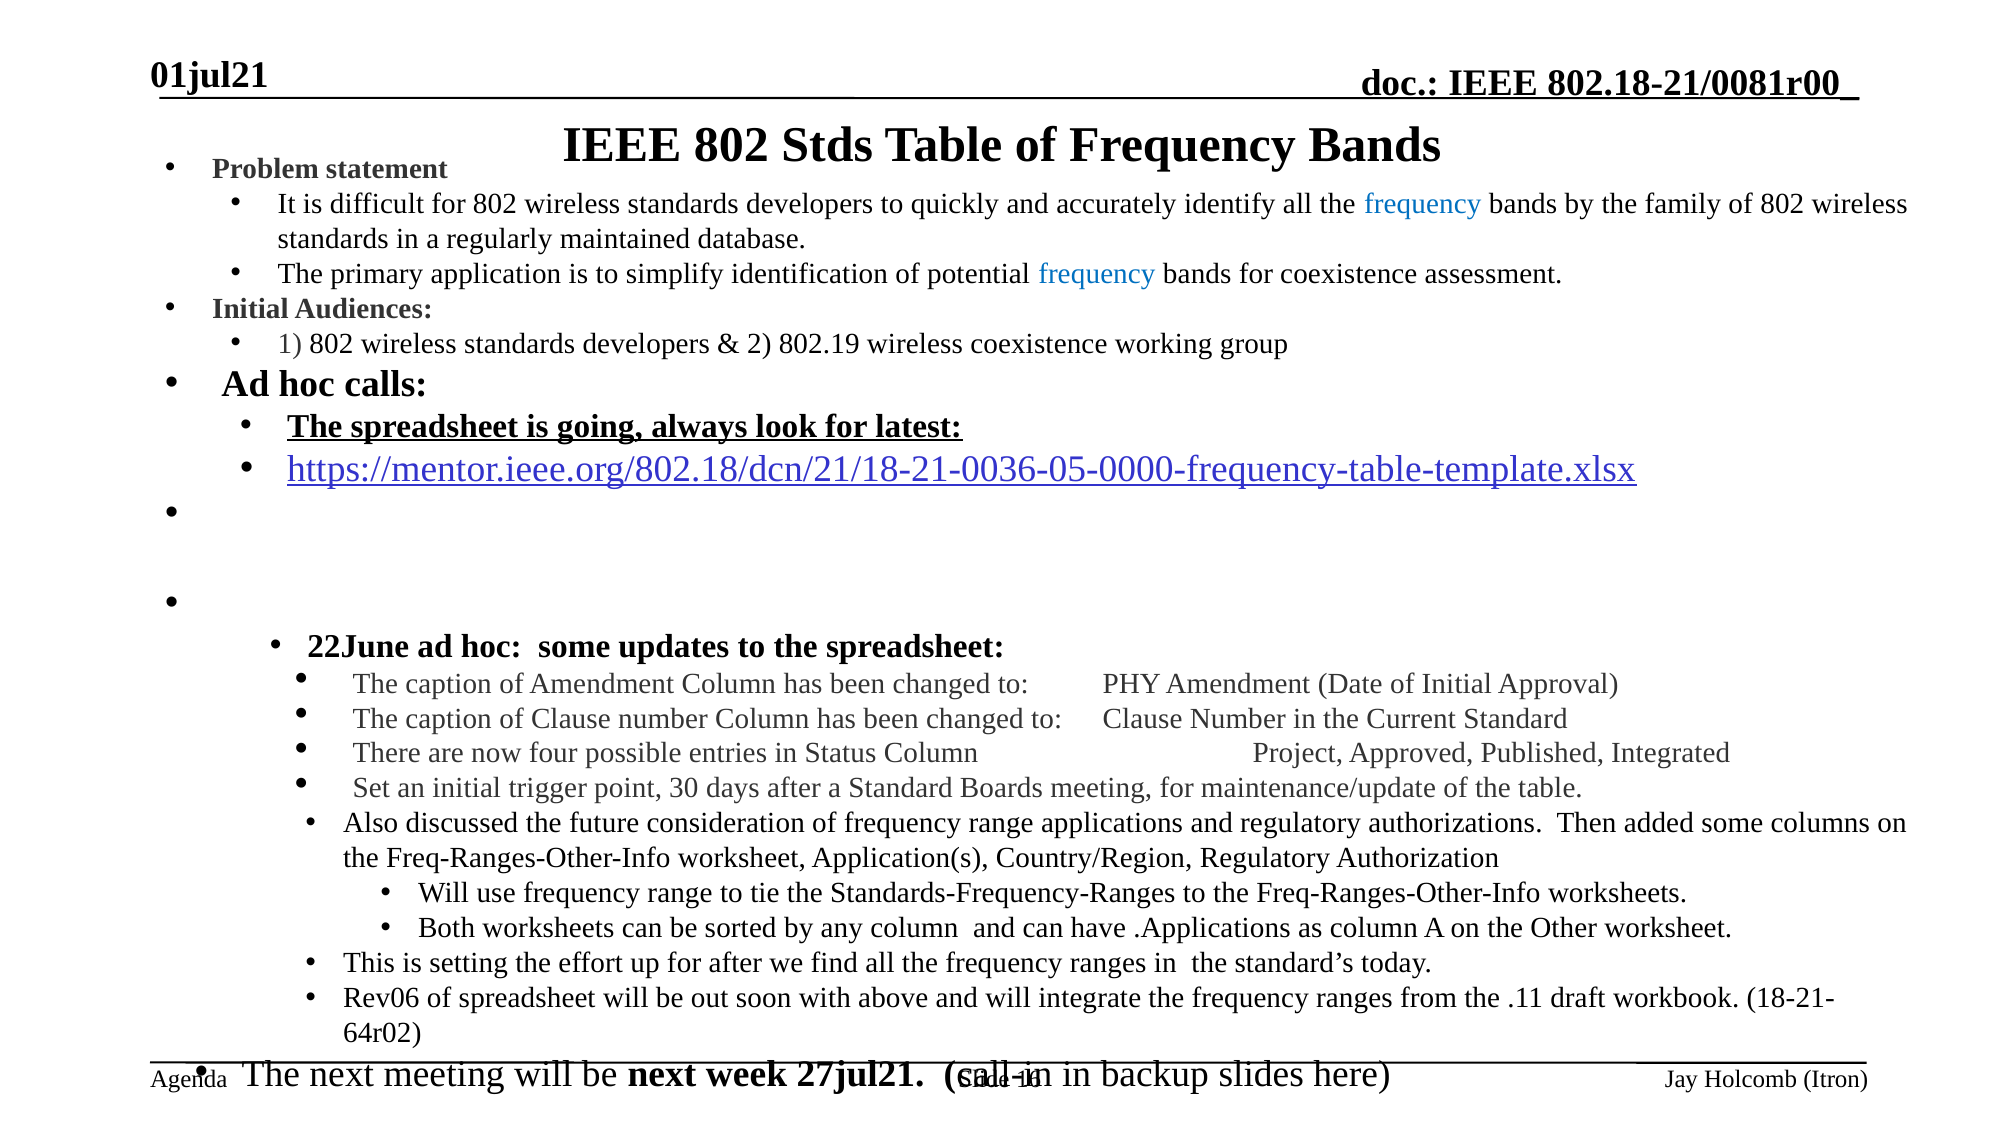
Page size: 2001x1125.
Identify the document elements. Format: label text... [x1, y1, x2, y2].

slide_number Slide 16 [933, 1061, 1067, 1123]
footer Jay Holcomb (Itron) [1171, 1061, 1869, 1093]
title IEEE 802 Stds Table of Frequency Bands [364, 103, 1640, 141]
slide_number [149, 49, 651, 95]
list Problem statement It is difficult for 802 wireless standards developers to quickly and accurately identify all the frequency bands by the family of 802 wireless standards in a regularly maintained database. The primary application is to simplify identification of potential frequency bands for coexistence assessment. Initial Audiences: 1) 802 wireless standards developers & 2) 802.19 wireless coexistence working group Ad hoc calls: The spreadsheet is going, always look for latest: https://mentor.ieee.org/802.18/dcn/21/18-21-0036-05-0000-frequency-table-template.xlsx 22June ad hoc: some updates to the spreadsheet: The caption of Amendment Column has been changed to: PHY Amendment (Date of Initial Approval) The caption of Clause number Column has been changed to: Clause Number in the Current Standard There are now four possible entries in Status Column Project, Approved, Published, Integrated Set an initial trigger point, 30 days after a Standard Boards meeting, for maintenance/update of the table. Also discussed the future consideration of frequency range applications and regulatory authorizations. Then added some columns on the Freq-Ranges-Other-Info worksheet, Application(s), Country/Region, Regulatory Authorization Will use frequency range to tie the Standards-Frequency-Ranges to the Freq-Ranges-Other-Info worksheets. Both worksheets can be sorted by any column and can have .Applications as column A on the Other worksheet. This is setting the effort up for after we find all the frequency ranges in the standard’s today. Rev06 of spreadsheet will be out soon with above and will integrate the frequency ranges from the .11 draft workbook. (18-21-64r02) The next meeting will be next week 27jul21. (call-in in backup slides here) [149, 141, 1926, 1063]
